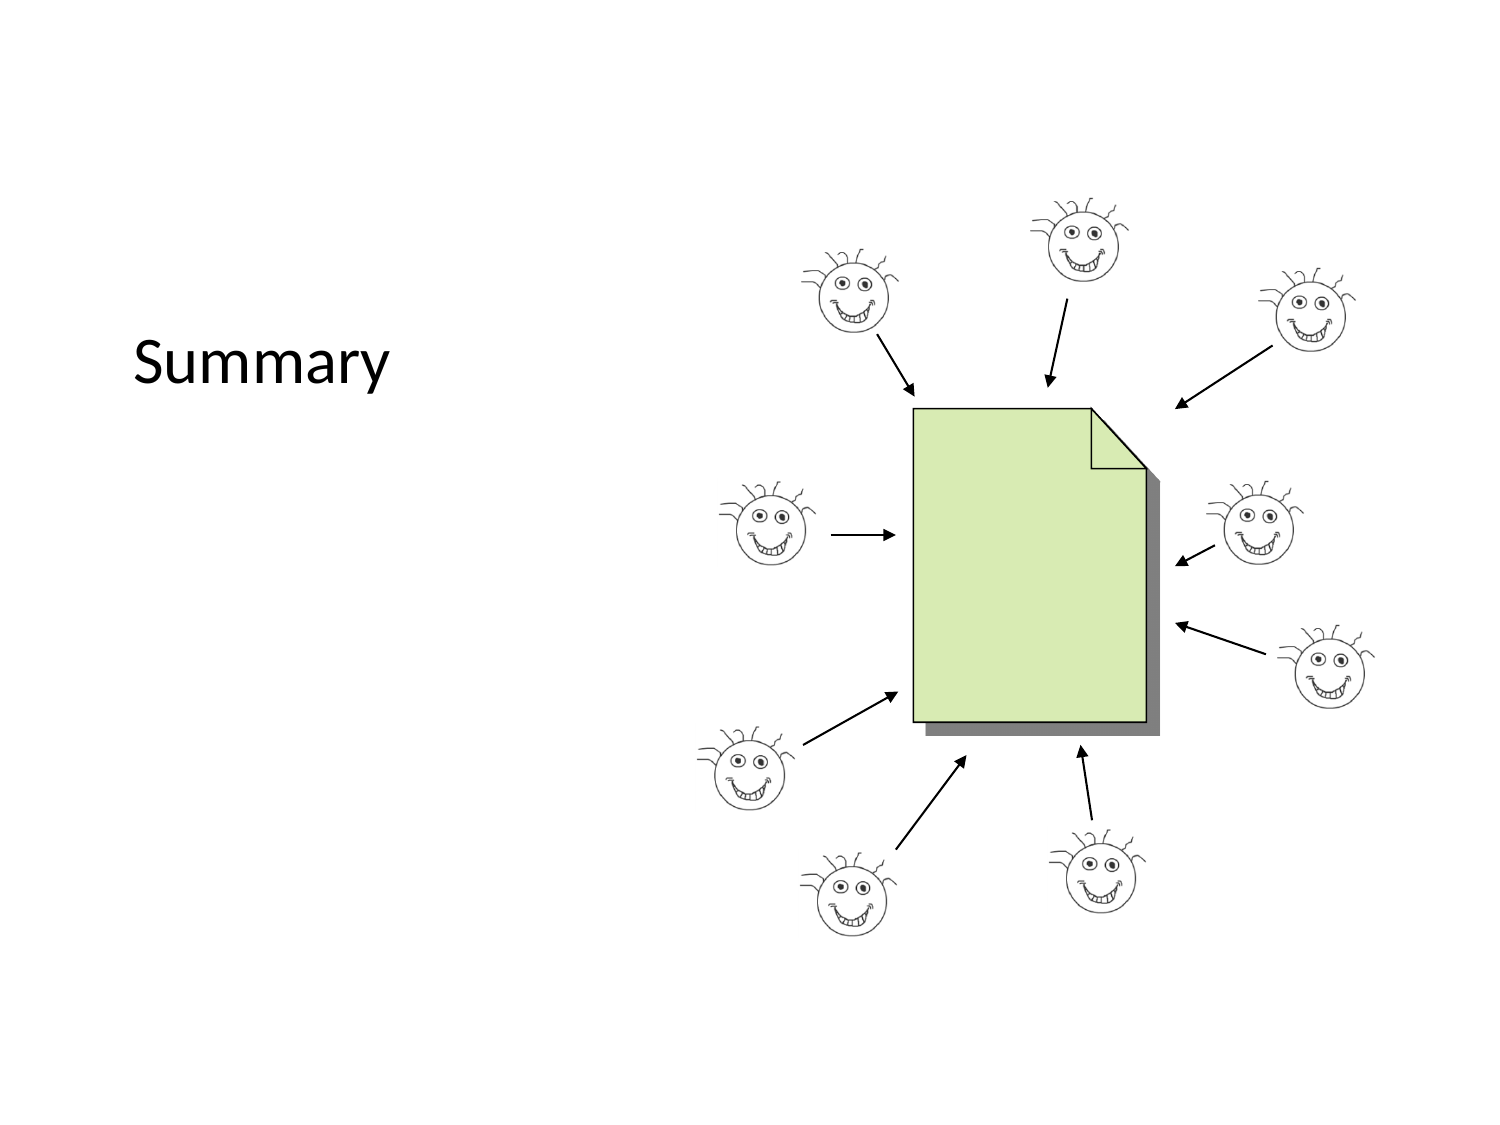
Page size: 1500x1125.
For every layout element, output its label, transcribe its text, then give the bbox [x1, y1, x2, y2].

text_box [1080, 744, 1093, 821]
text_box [1174, 544, 1216, 567]
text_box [1174, 345, 1273, 410]
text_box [876, 333, 915, 397]
text_box [913, 408, 1147, 723]
picture [1047, 826, 1151, 915]
text_box Summary [118, 309, 407, 405]
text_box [895, 754, 967, 850]
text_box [1174, 622, 1267, 655]
picture [716, 477, 820, 567]
picture [695, 723, 799, 812]
picture [797, 849, 901, 938]
picture [800, 245, 901, 335]
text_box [1047, 298, 1068, 389]
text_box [802, 691, 899, 746]
picture [1206, 477, 1306, 567]
picture [1258, 265, 1359, 355]
picture [1030, 194, 1131, 284]
picture [1277, 622, 1377, 712]
